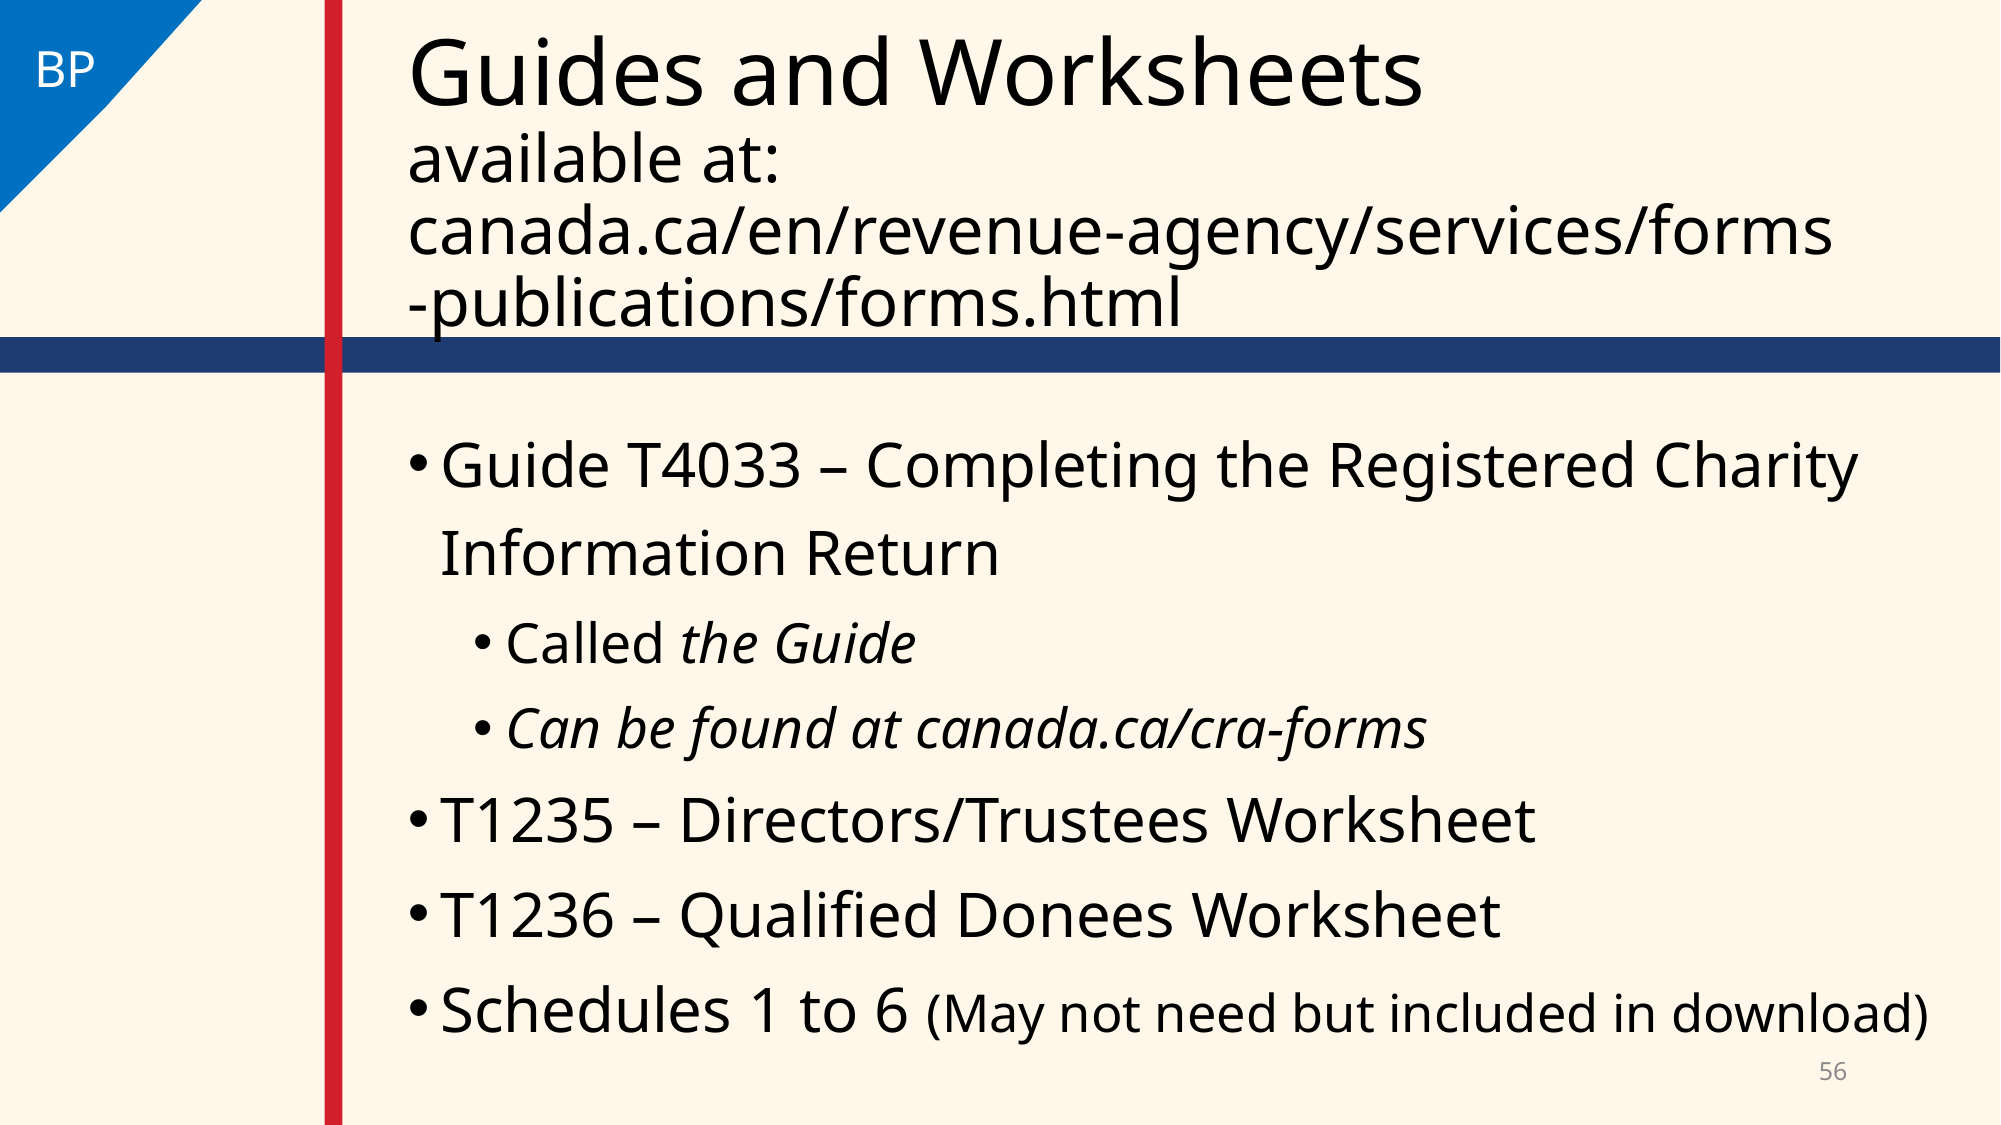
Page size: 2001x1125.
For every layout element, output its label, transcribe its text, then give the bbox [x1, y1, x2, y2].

text_box BP [19, 30, 202, 106]
text_box [0, 0, 204, 215]
list Guide T4033 – Completing the Registered Charity Information Return Called the Guide Can be found at canada.ca/cra-forms T1235 – Directors/Trustees Worksheet T1236 – Qualified Donees Worksheet Schedules 1 to 6 (May not need but included in download) [392, 403, 1960, 1117]
title Guides and Worksheets available at: canada.ca/en/revenue-agency/services/forms-publications/forms.html [392, 152, 1870, 365]
slide_number 56 [1412, 1042, 1863, 1103]
